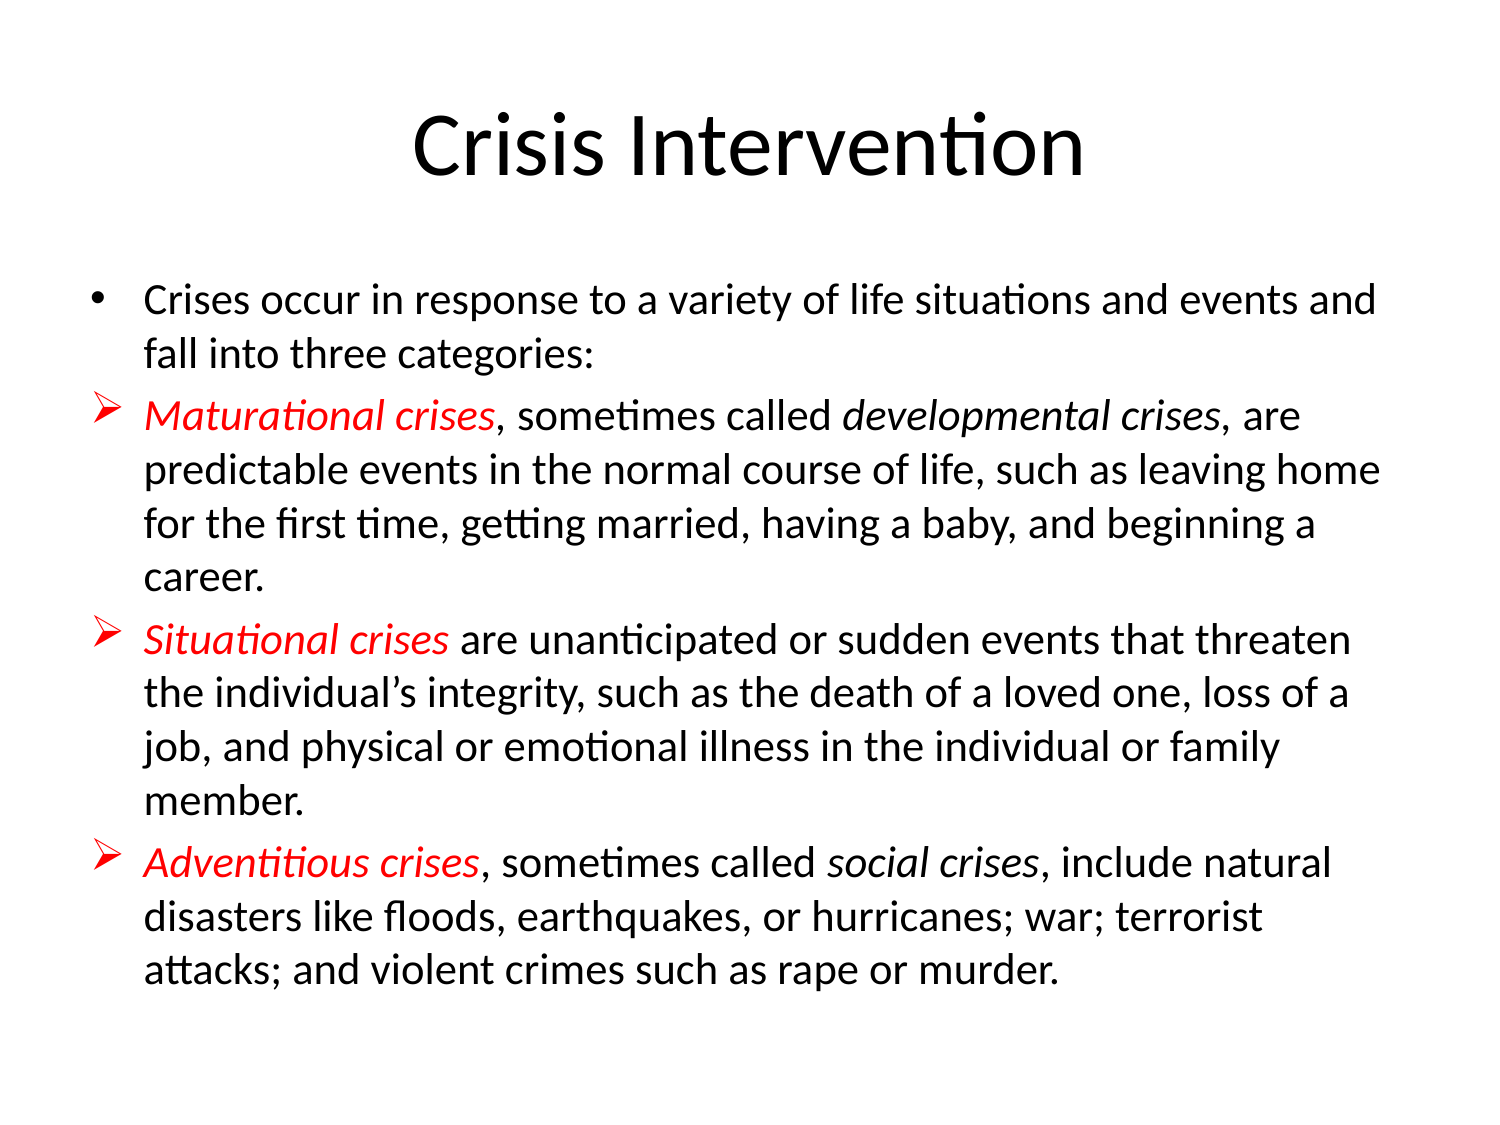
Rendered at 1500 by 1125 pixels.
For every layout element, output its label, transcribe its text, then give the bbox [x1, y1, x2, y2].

list Crises occur in response to a variety of life situations and events and fall into three categories: Maturational crises, sometimes called developmental crises, are predictable events in the normal course of life, such as leaving home for the first time, getting married, having a baby, and beginning a career. Situational crises are unanticipated or sudden events that threaten the individual’s integrity, such as the death of a loved one, loss of a job, and physical or emotional illness in the individual or family member. Adventitious crises, sometimes called social crises, include natural disasters like floods, earthquakes, or hurricanes; war; terrorist attacks; and violent crimes such as rape or murder. [75, 262, 1425, 1005]
title Crisis Intervention [75, 45, 1425, 233]
